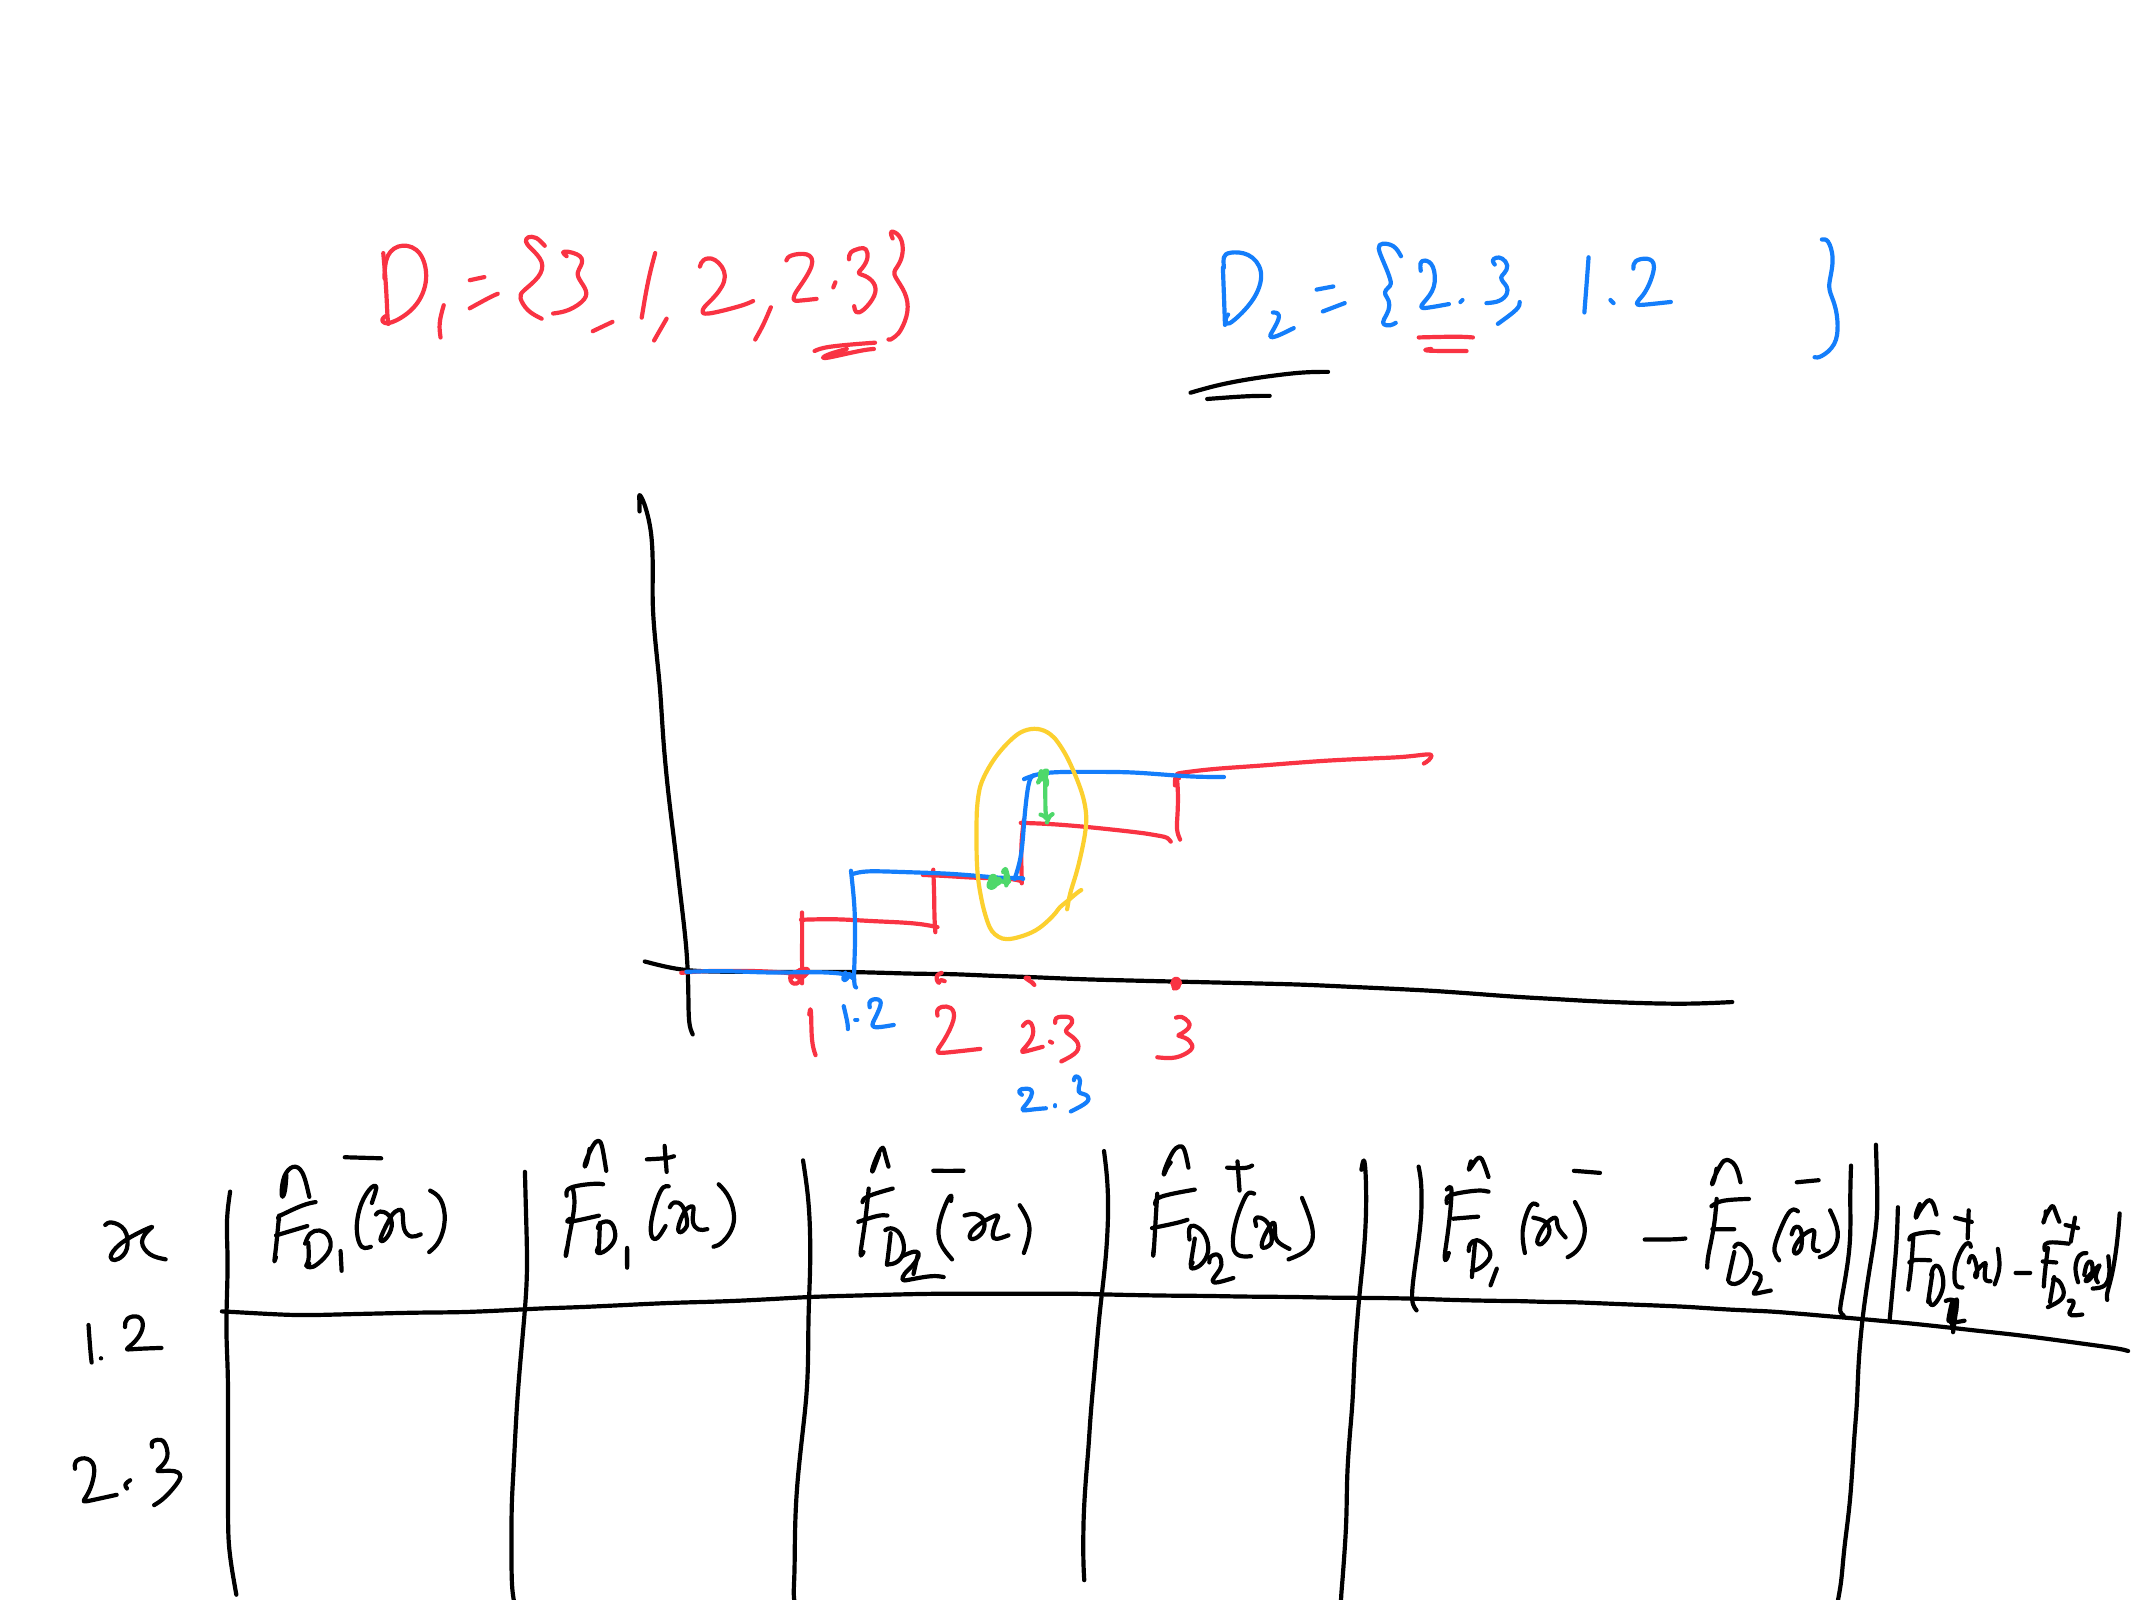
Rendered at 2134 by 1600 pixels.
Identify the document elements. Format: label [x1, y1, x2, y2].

text_box [74, 231, 2129, 1600]
text_box [1222, 239, 1838, 358]
